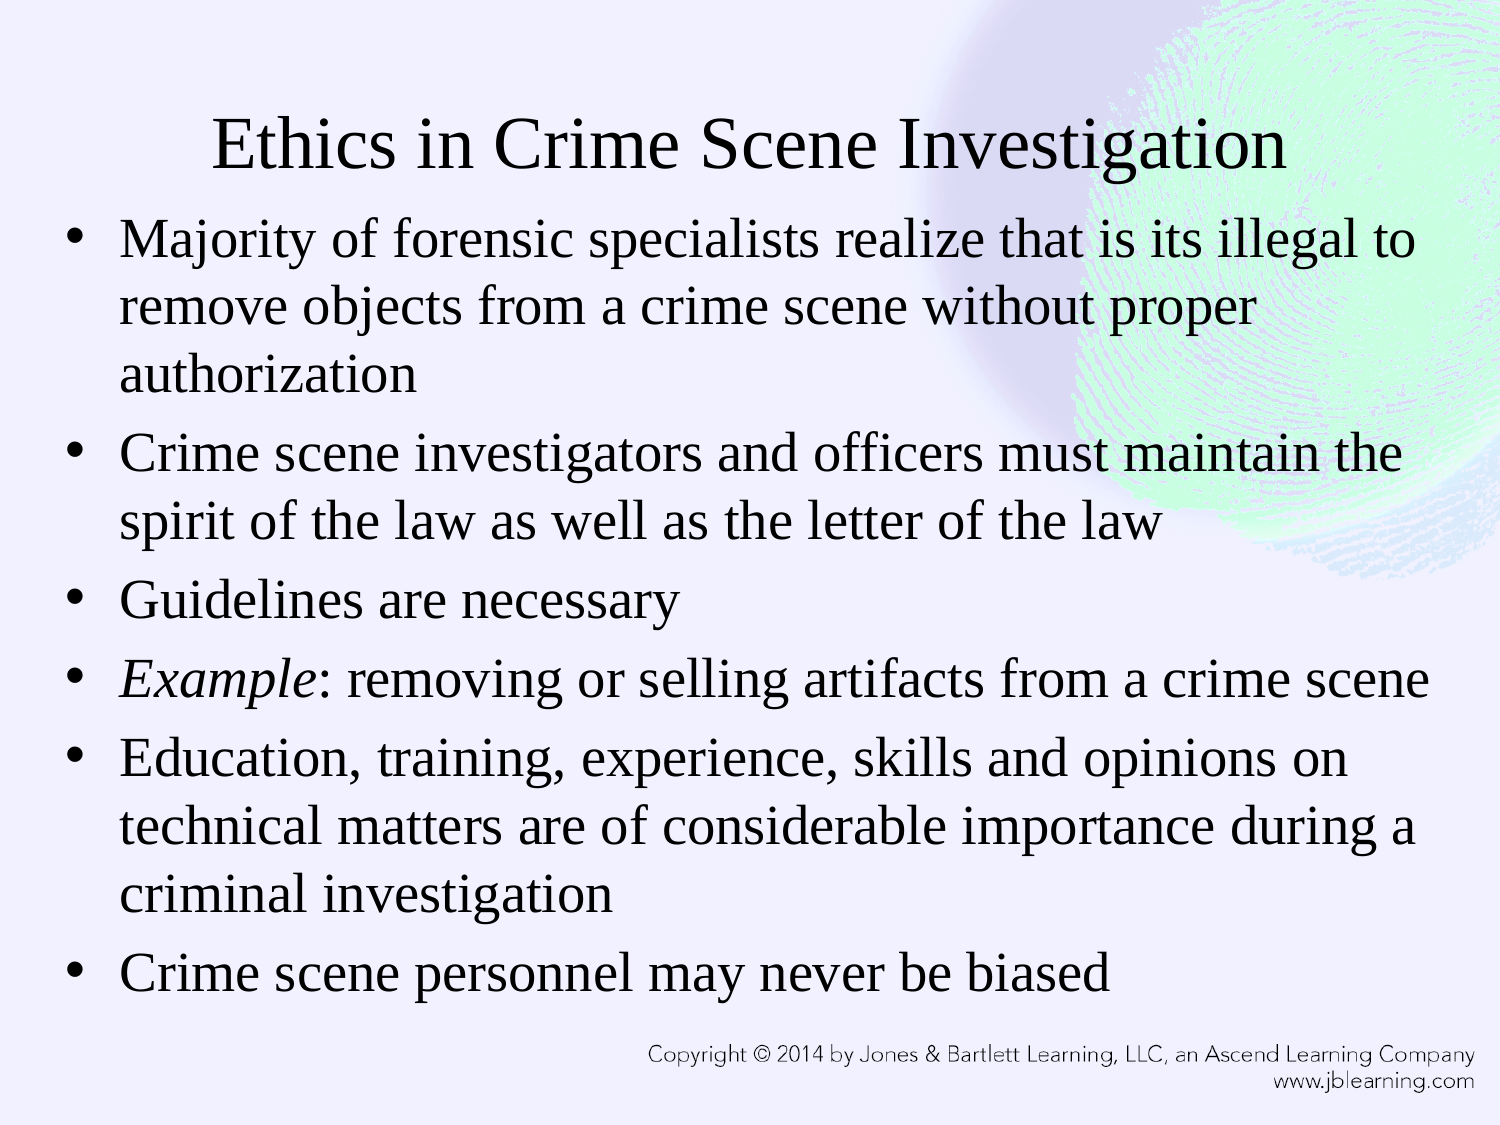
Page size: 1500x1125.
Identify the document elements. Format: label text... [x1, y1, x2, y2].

picture [0, 0, 1500, 1125]
title Ethics in Crime Scene Investigation [75, 45, 1425, 193]
list Majority of forensic specialists realize that is its illegal to remove objects from a crime scene without proper authorization Crime scene investigators and officers must maintain the spirit of the law as well as the letter of the law Guidelines are necessary Example: removing or selling artifacts from a crime scene Education, training, experience, skills and opinions on technical matters are of considerable importance during a criminal investigation Crime scene personnel may never be biased [50, 193, 1475, 1056]
